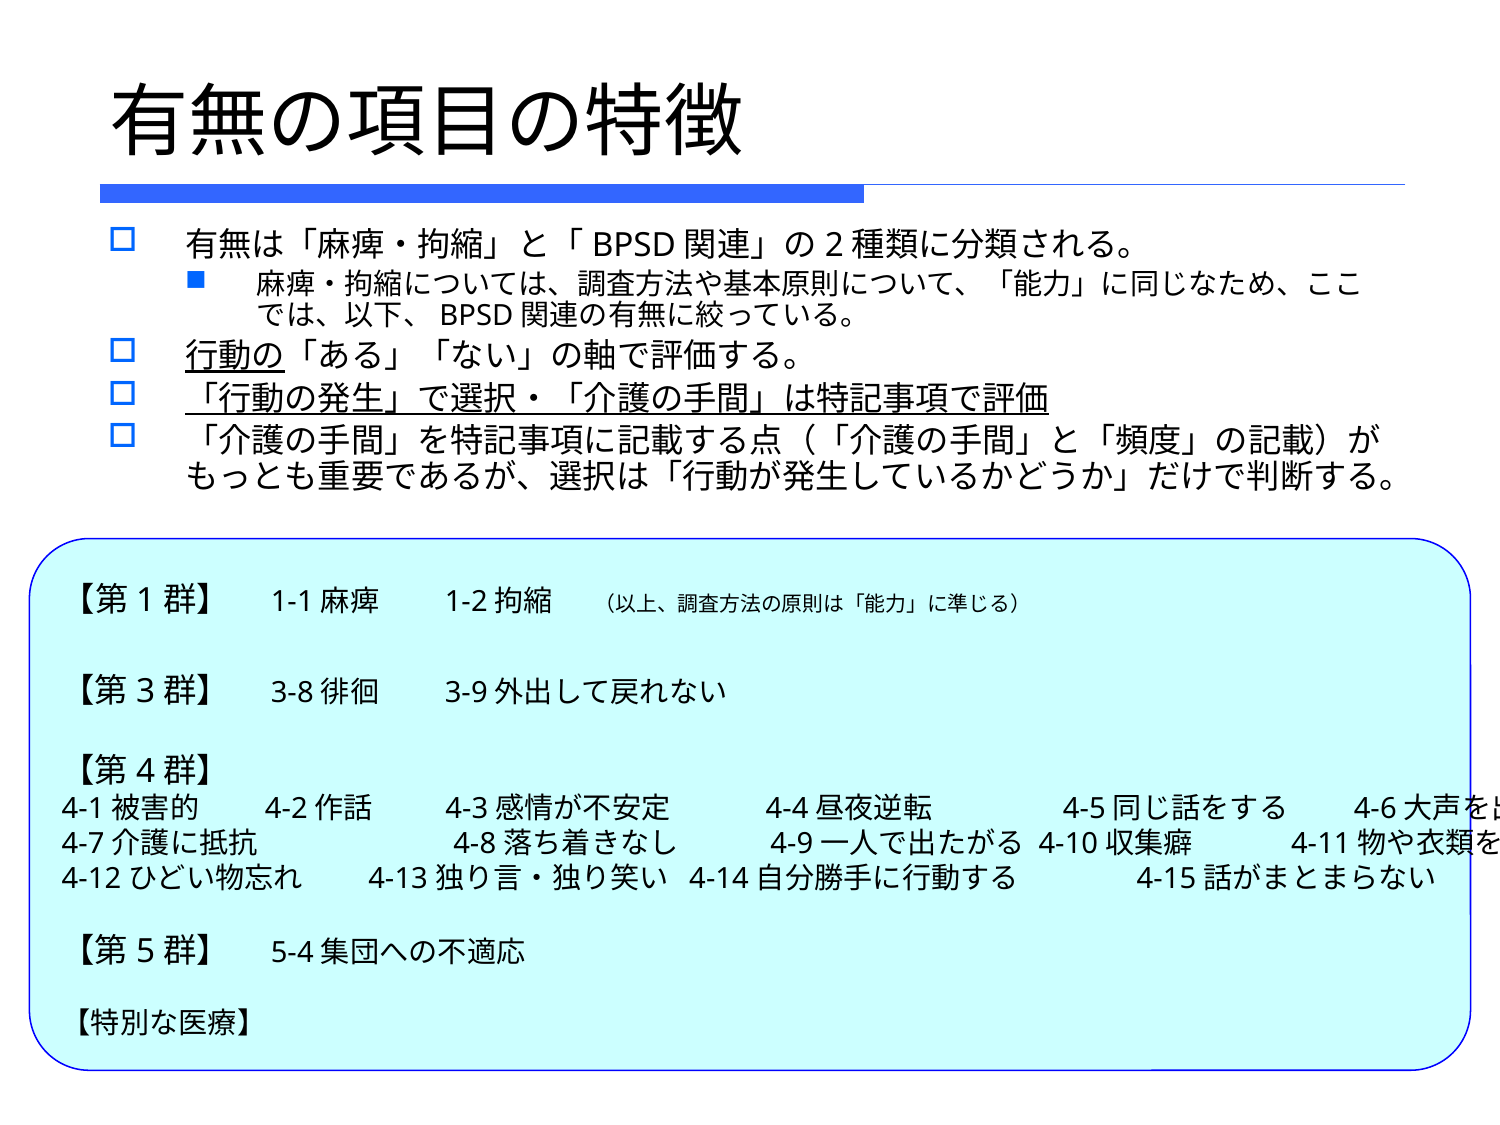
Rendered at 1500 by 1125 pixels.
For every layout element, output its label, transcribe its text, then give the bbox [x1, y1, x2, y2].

text_box 【第1群】 1-1麻痺 1-2拘縮 （以上、調査方法の原則は「能力」に準じる） 【第3群】 3-8徘徊 3-9外出して戻れない 【第4群】 4-1被害的 4-2作話 4-3感情が不安定 4-4昼夜逆転 4-5同じ話をする 4-6大声を出す 4-7介護に抵抗 4-8落ち着きなし 4-9一人で出たがる 4-10収集癖 4-11物や衣類を壊す 4-12ひどい物忘れ 4-13独り言・独り笑い 4-14自分勝手に行動する 4-15話がまとまらない 【第5群】 5-4集団への不適応 【特別な医療】 [29, 538, 1471, 1071]
title 有無の項目の特徴 [93, 49, 1407, 173]
list 有無は「麻痺・拘縮」と「BPSD関連」の2種類に分類される。 麻痺・拘縮については、調査方法や基本原則について、「能力」に同じなため、ここでは、以下、BPSD関連の有無に絞っている。 行動の「ある」「ない」の軸で評価する。 「行動の発生」で選択・「介護の手間」は特記事項で評価 「介護の手間」を特記事項に記載する点（「介護の手間」と「頻度」の記載）がもっとも重要であるが、選択は「行動が発生しているかどうか」だけで判断する。 [92, 219, 1406, 516]
